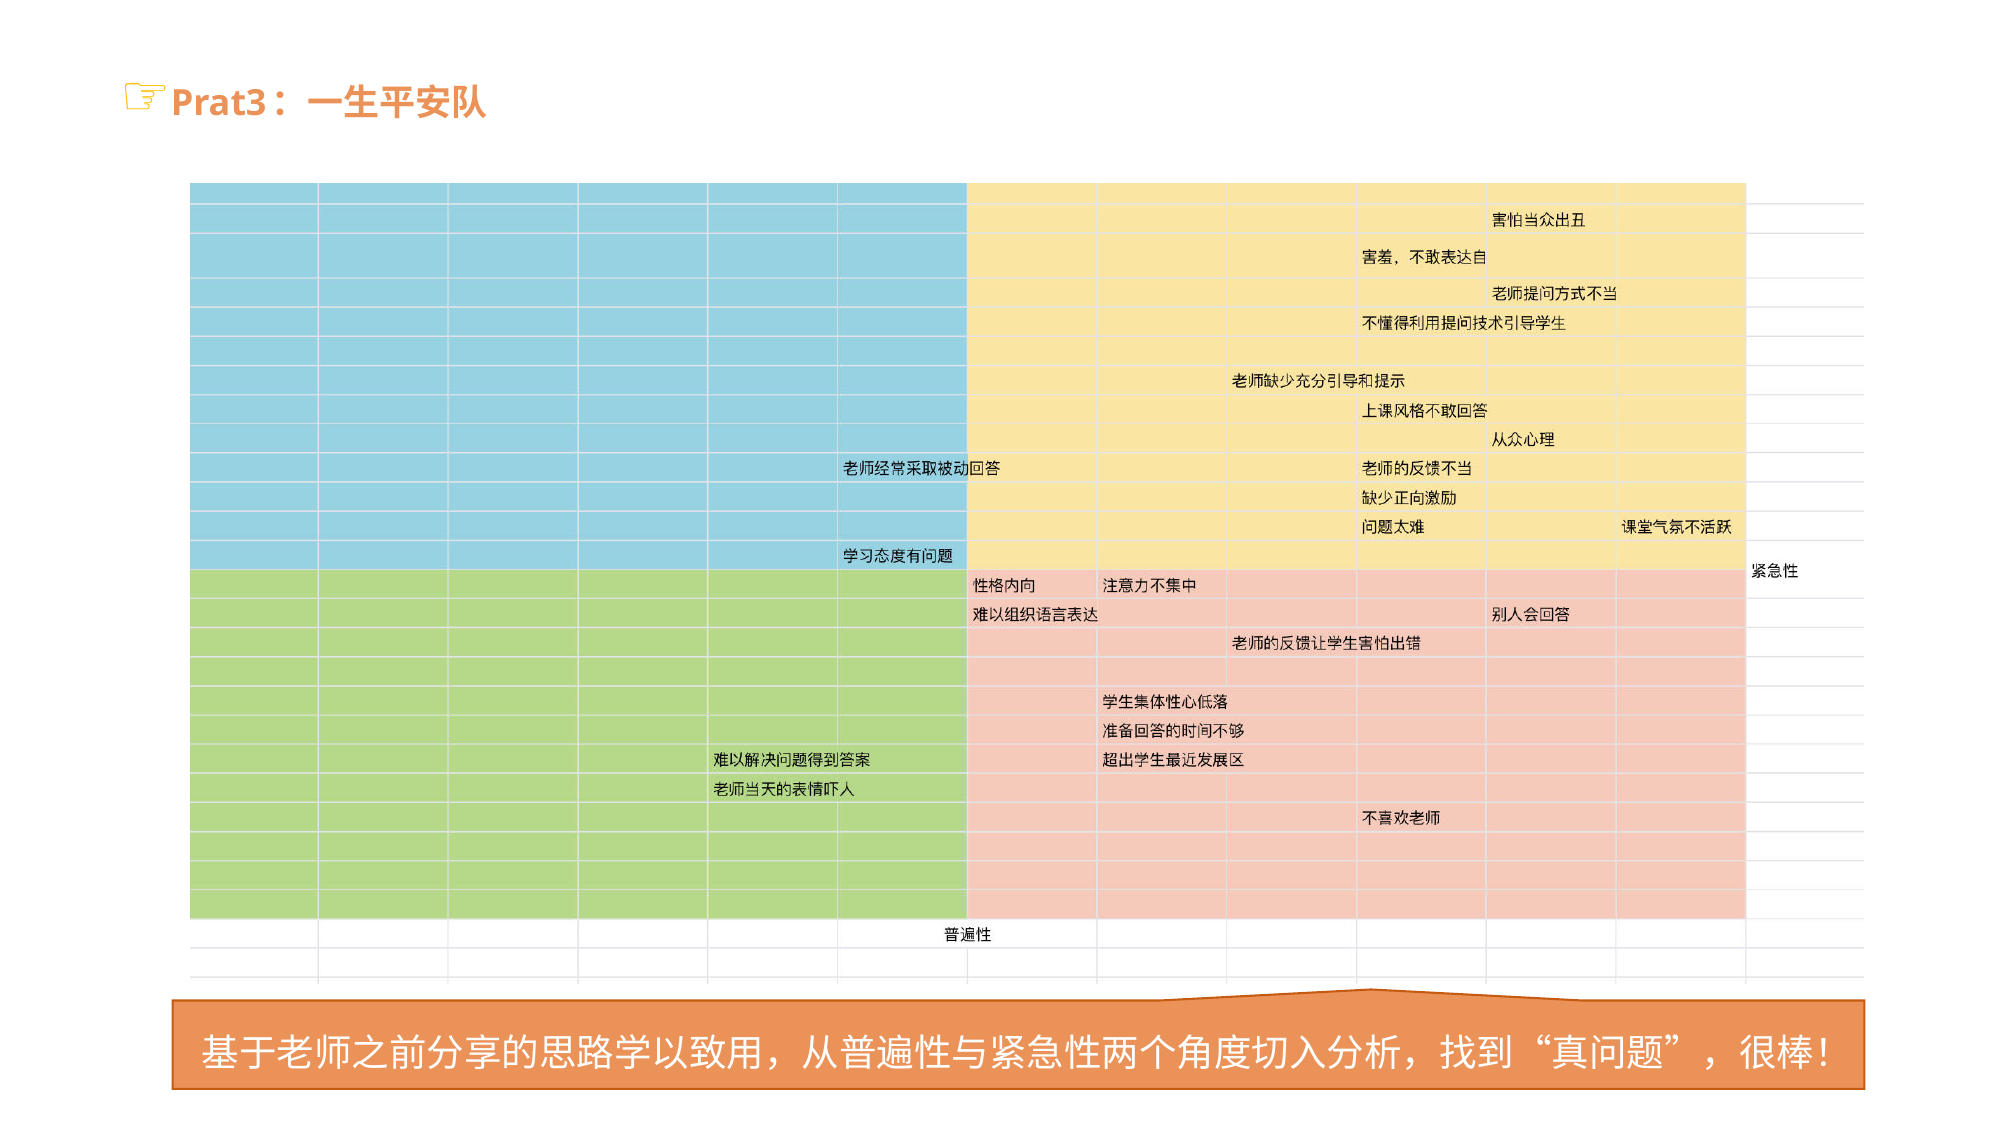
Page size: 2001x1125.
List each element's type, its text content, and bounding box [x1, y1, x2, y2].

picture [190, 183, 1864, 984]
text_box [172, 1000, 1882, 1089]
title ☞Prat3：一生平安队 [105, 66, 743, 167]
